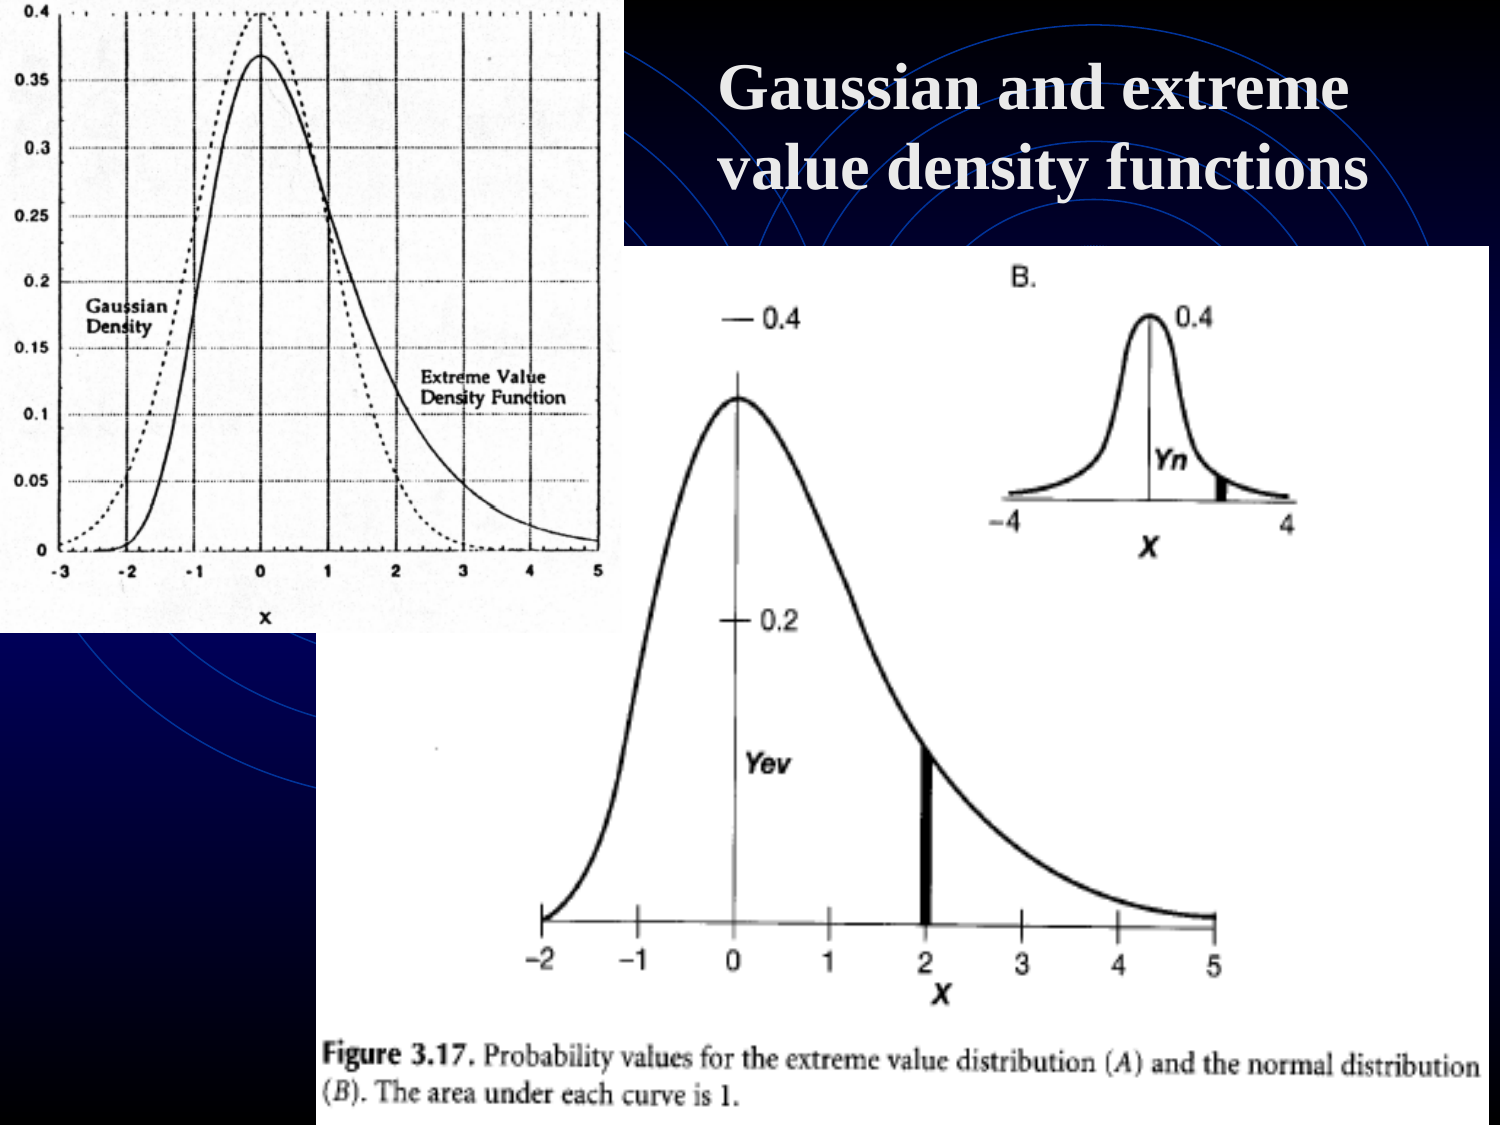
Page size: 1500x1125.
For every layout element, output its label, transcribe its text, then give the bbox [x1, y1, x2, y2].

text_box Gaussian and extreme value density functions [703, 35, 1477, 210]
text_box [316, 245, 1489, 1125]
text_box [0, 0, 625, 633]
